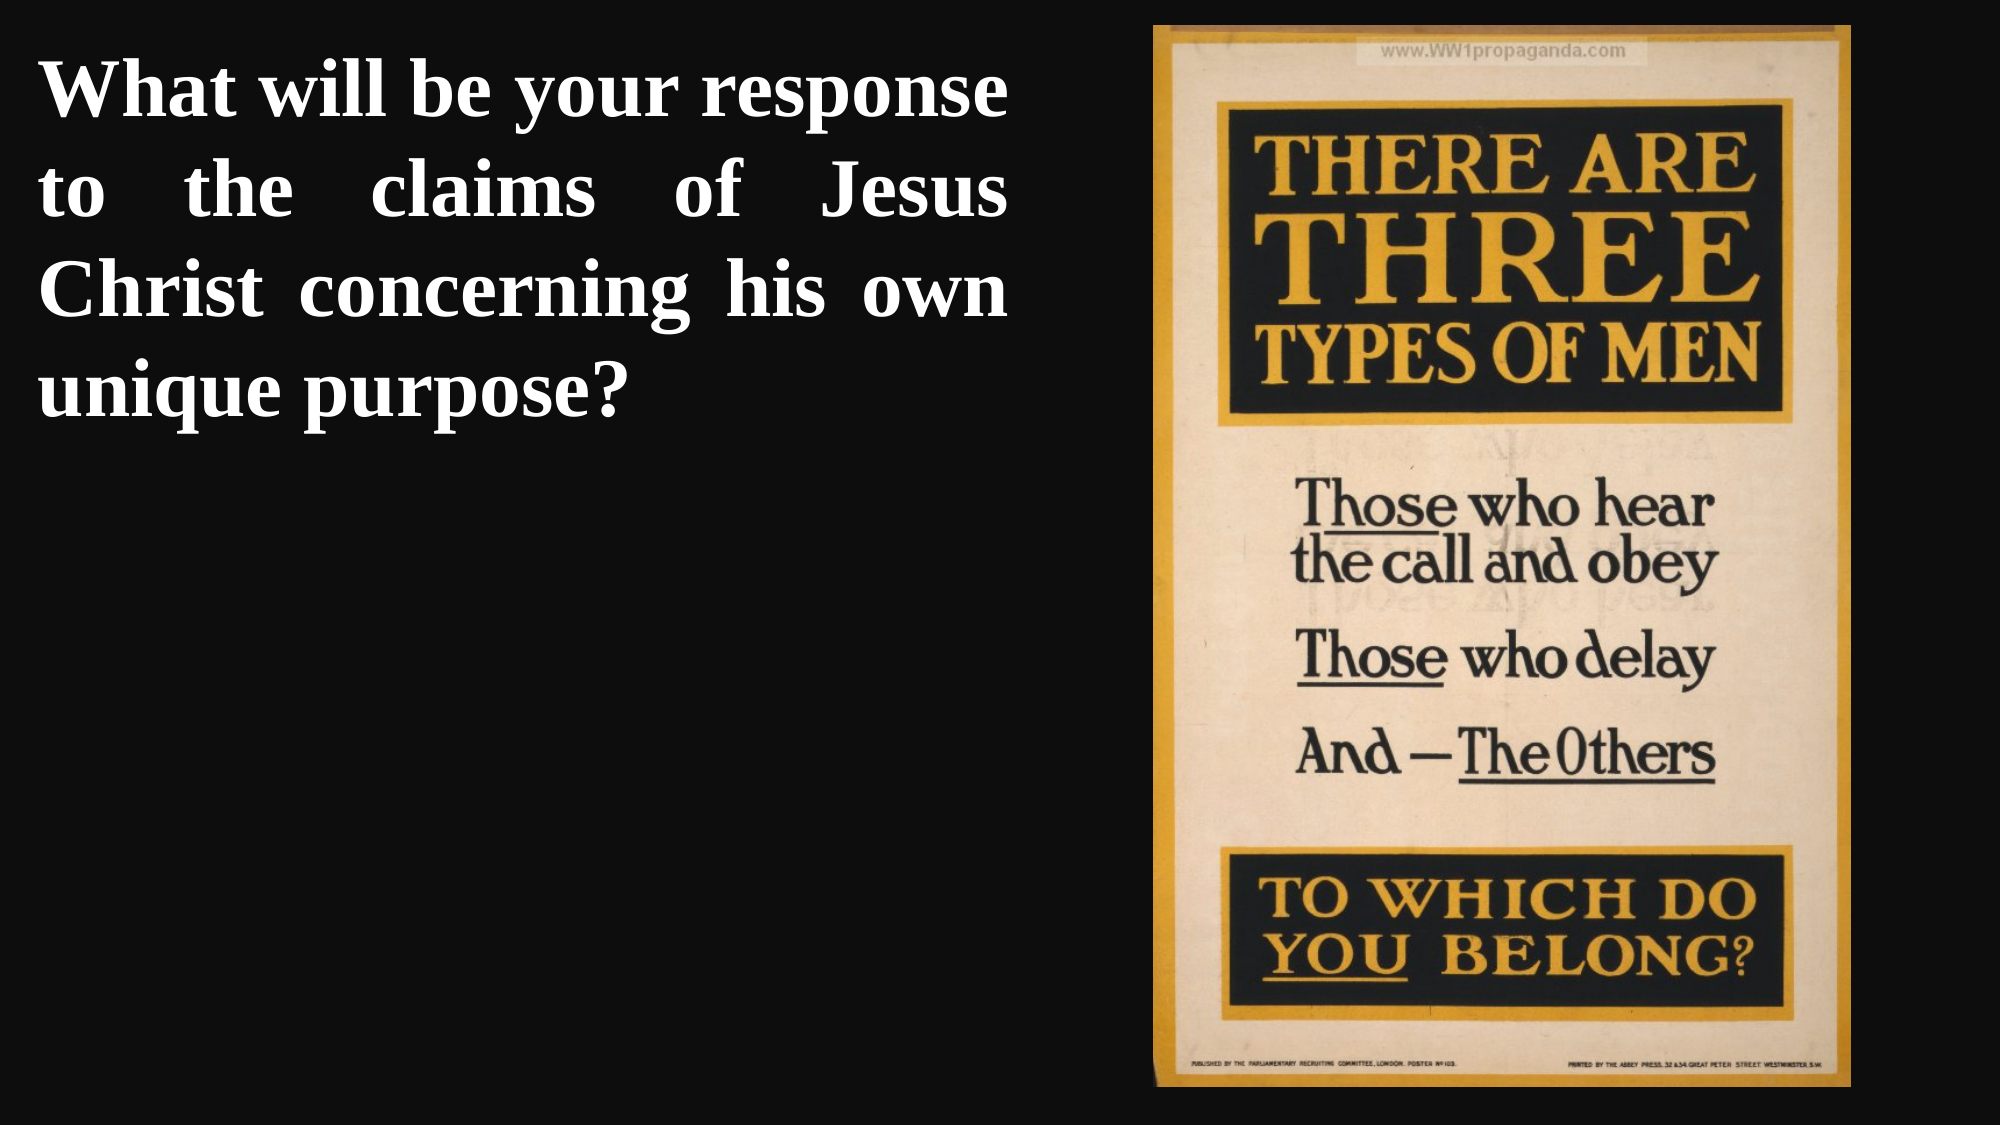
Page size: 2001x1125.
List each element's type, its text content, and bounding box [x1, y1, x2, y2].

text_box What will be your response to the claims of Jesus Christ concerning his own unique purpose? [23, 25, 1025, 441]
picture [1153, 25, 1851, 1087]
